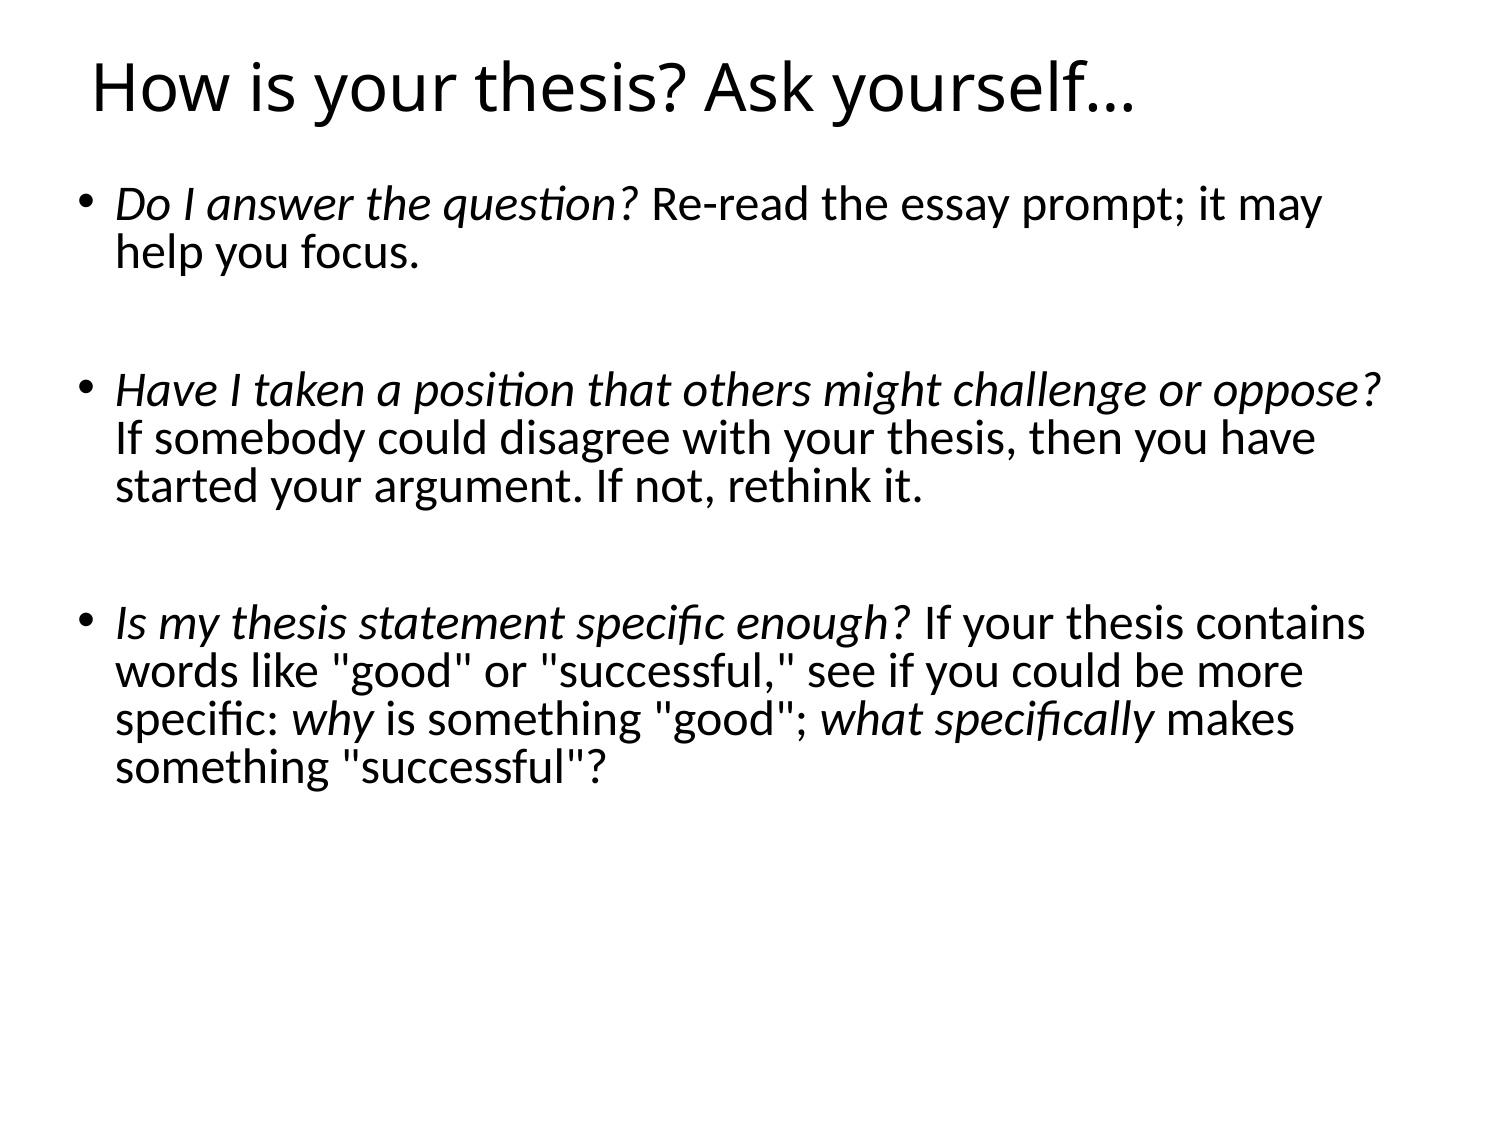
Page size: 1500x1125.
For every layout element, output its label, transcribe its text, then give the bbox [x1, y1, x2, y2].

list Do I answer the question? Re-read the essay prompt; it may help you focus. Have I taken a position that others might challenge or oppose? If somebody could disagree with your thesis, then you have started your argument. If not, rethink it. Is my thesis statement specific enough? If your thesis contains words like "good" or "successful," see if you could be more specific: why is something "good"; what specifically makes something "successful"? [62, 174, 1425, 1063]
title How is your thesis? Ask yourself… [75, 37, 1425, 143]
